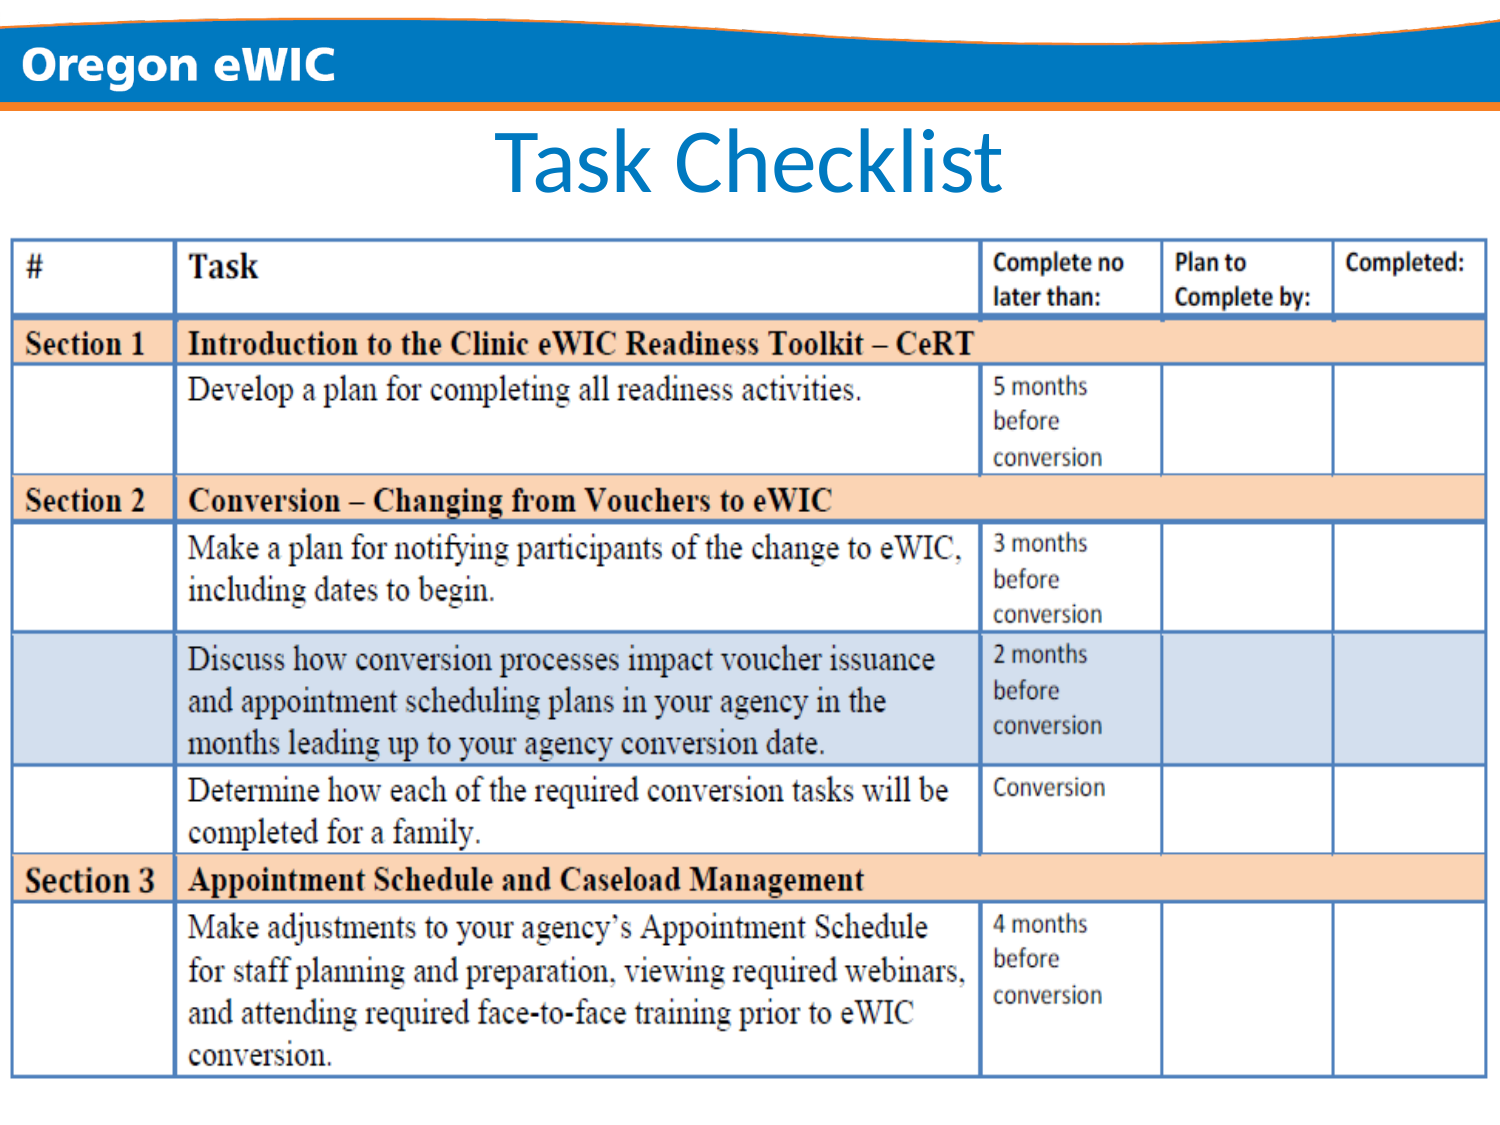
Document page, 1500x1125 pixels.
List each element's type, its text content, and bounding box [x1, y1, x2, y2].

title Task Checklist [50, 62, 1450, 222]
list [0, 224, 1500, 1088]
picture [0, 12, 1500, 111]
